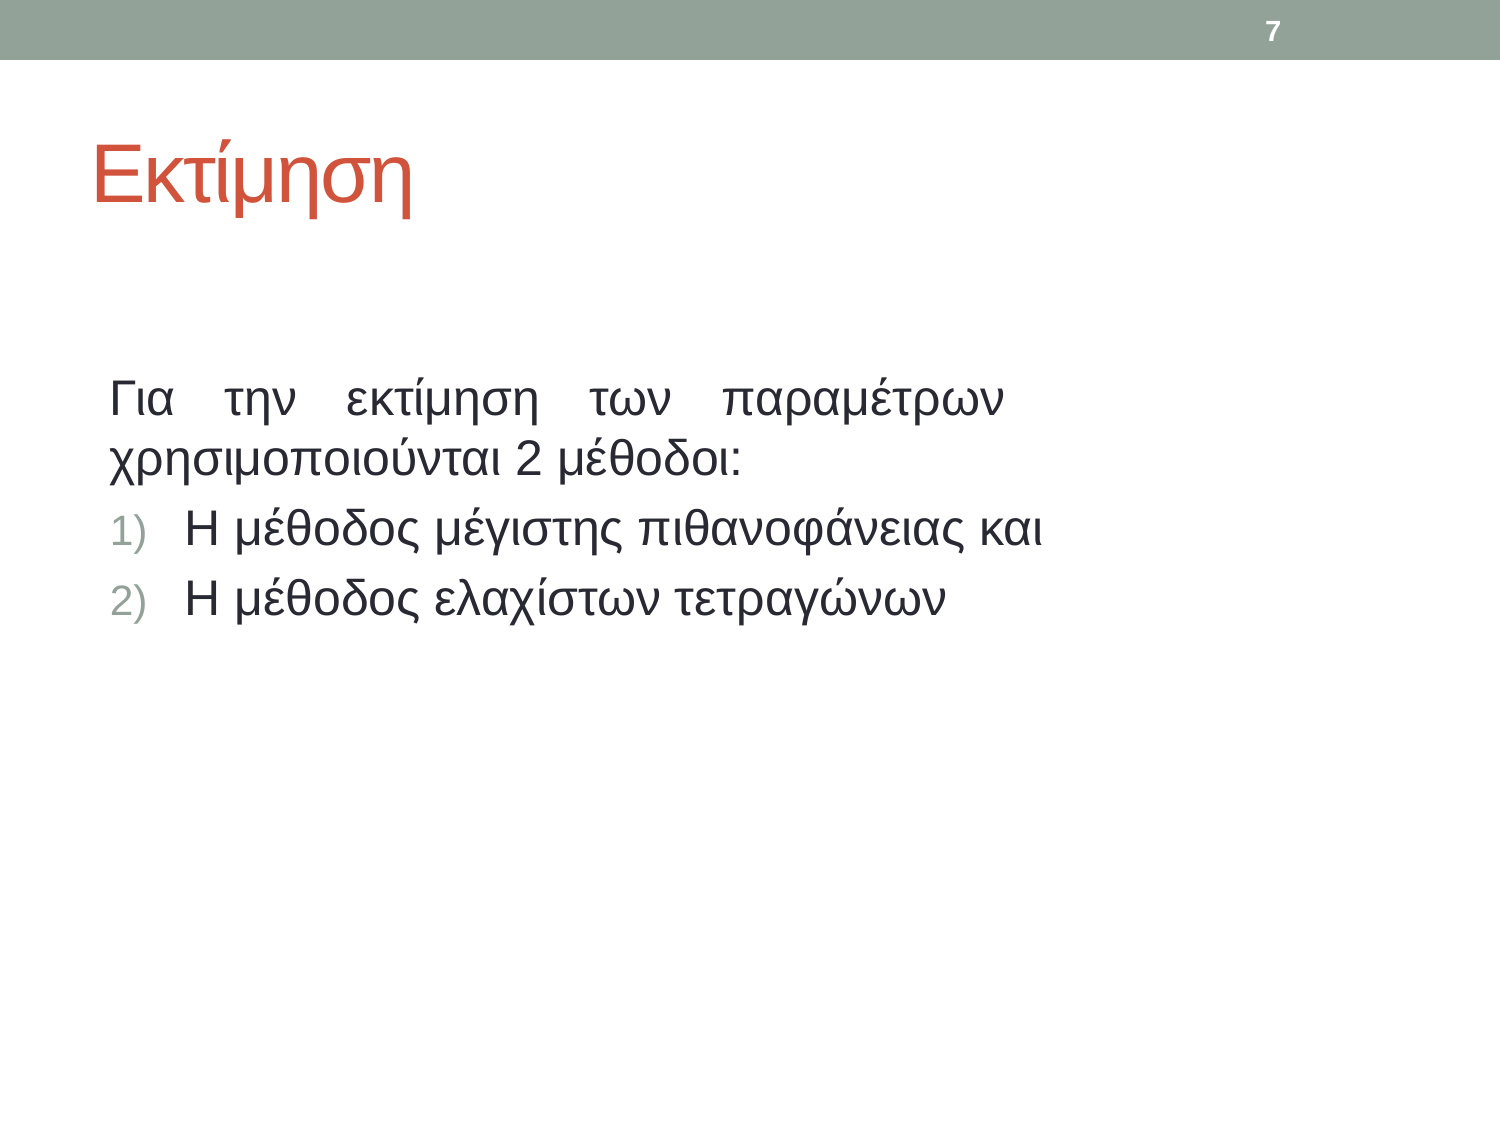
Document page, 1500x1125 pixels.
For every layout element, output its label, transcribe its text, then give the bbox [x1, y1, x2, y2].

title Εκτίμηση [75, 87, 1425, 250]
slide_number 7 [1250, 3, 1425, 57]
